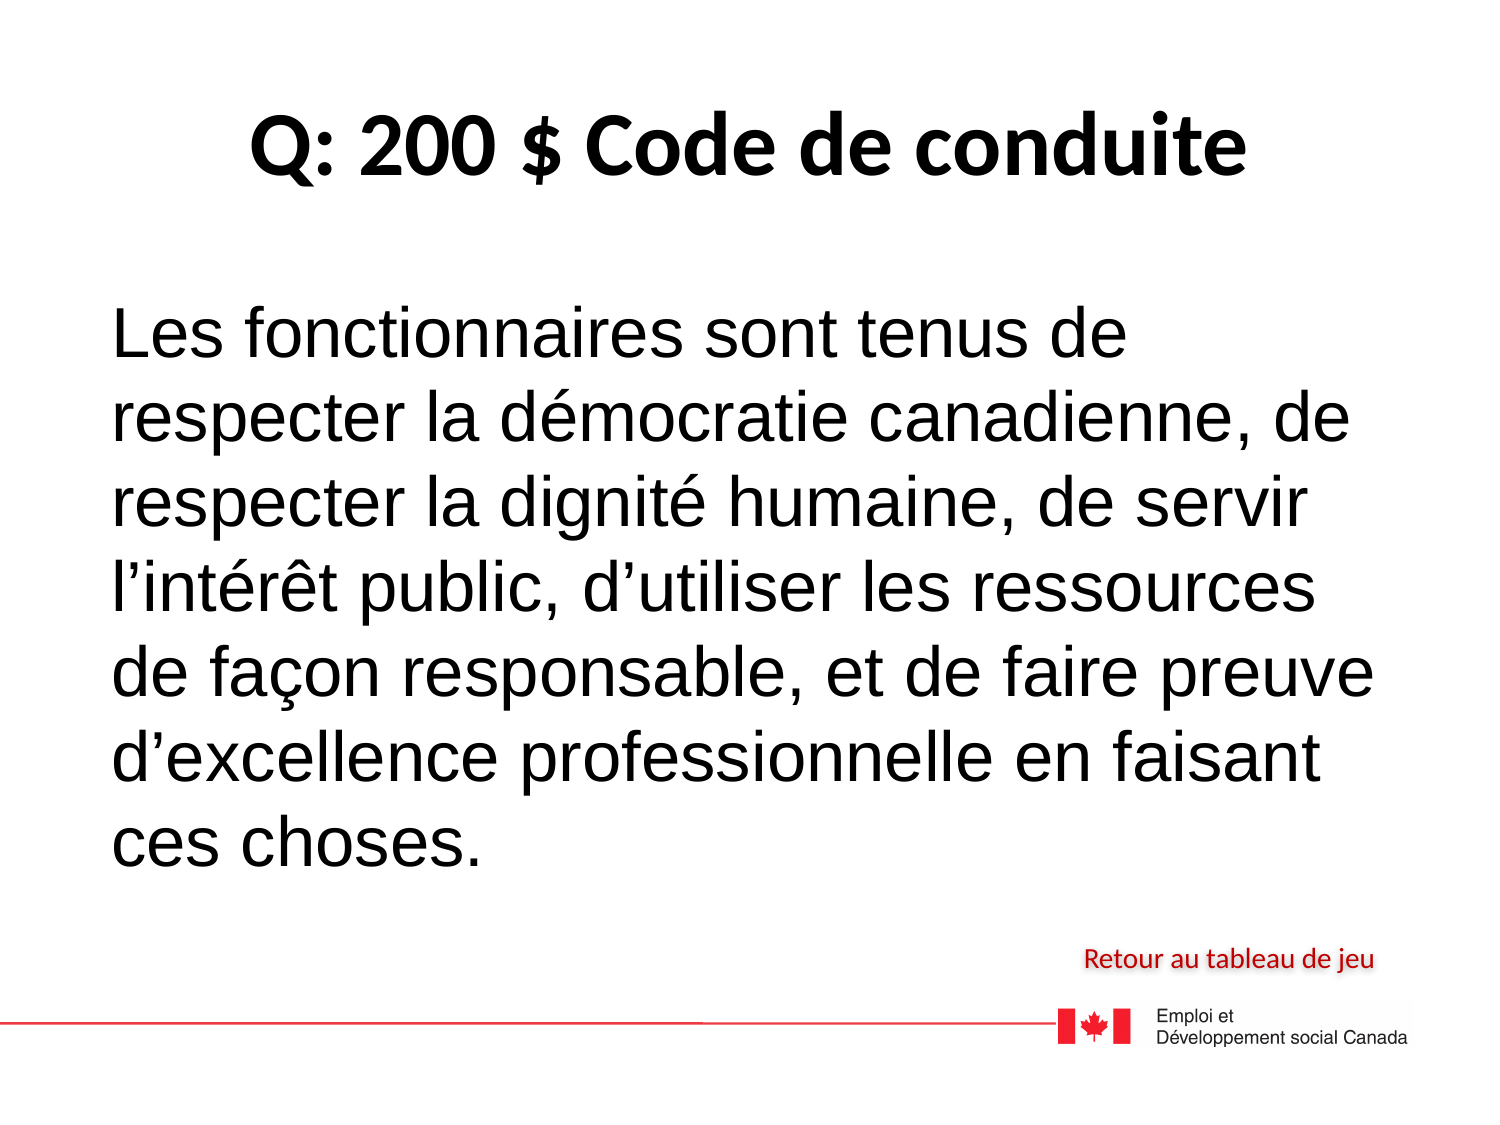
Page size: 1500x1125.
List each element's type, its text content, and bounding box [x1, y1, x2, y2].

title Q: 200 $ Code de conduite [75, 45, 1425, 233]
text_box Retour au tableau de jeu [1068, 913, 1414, 998]
text_box Les fonctionnaires sont tenus de respecter la démocratie canadienne, de respecter la dignité humaine, de servir l’intérêt public, d’utiliser les ressources de façon responsable, et de faire preuve d’excellence professionnelle en faisant ces choses. [96, 278, 1420, 889]
picture [1055, 999, 1414, 1047]
